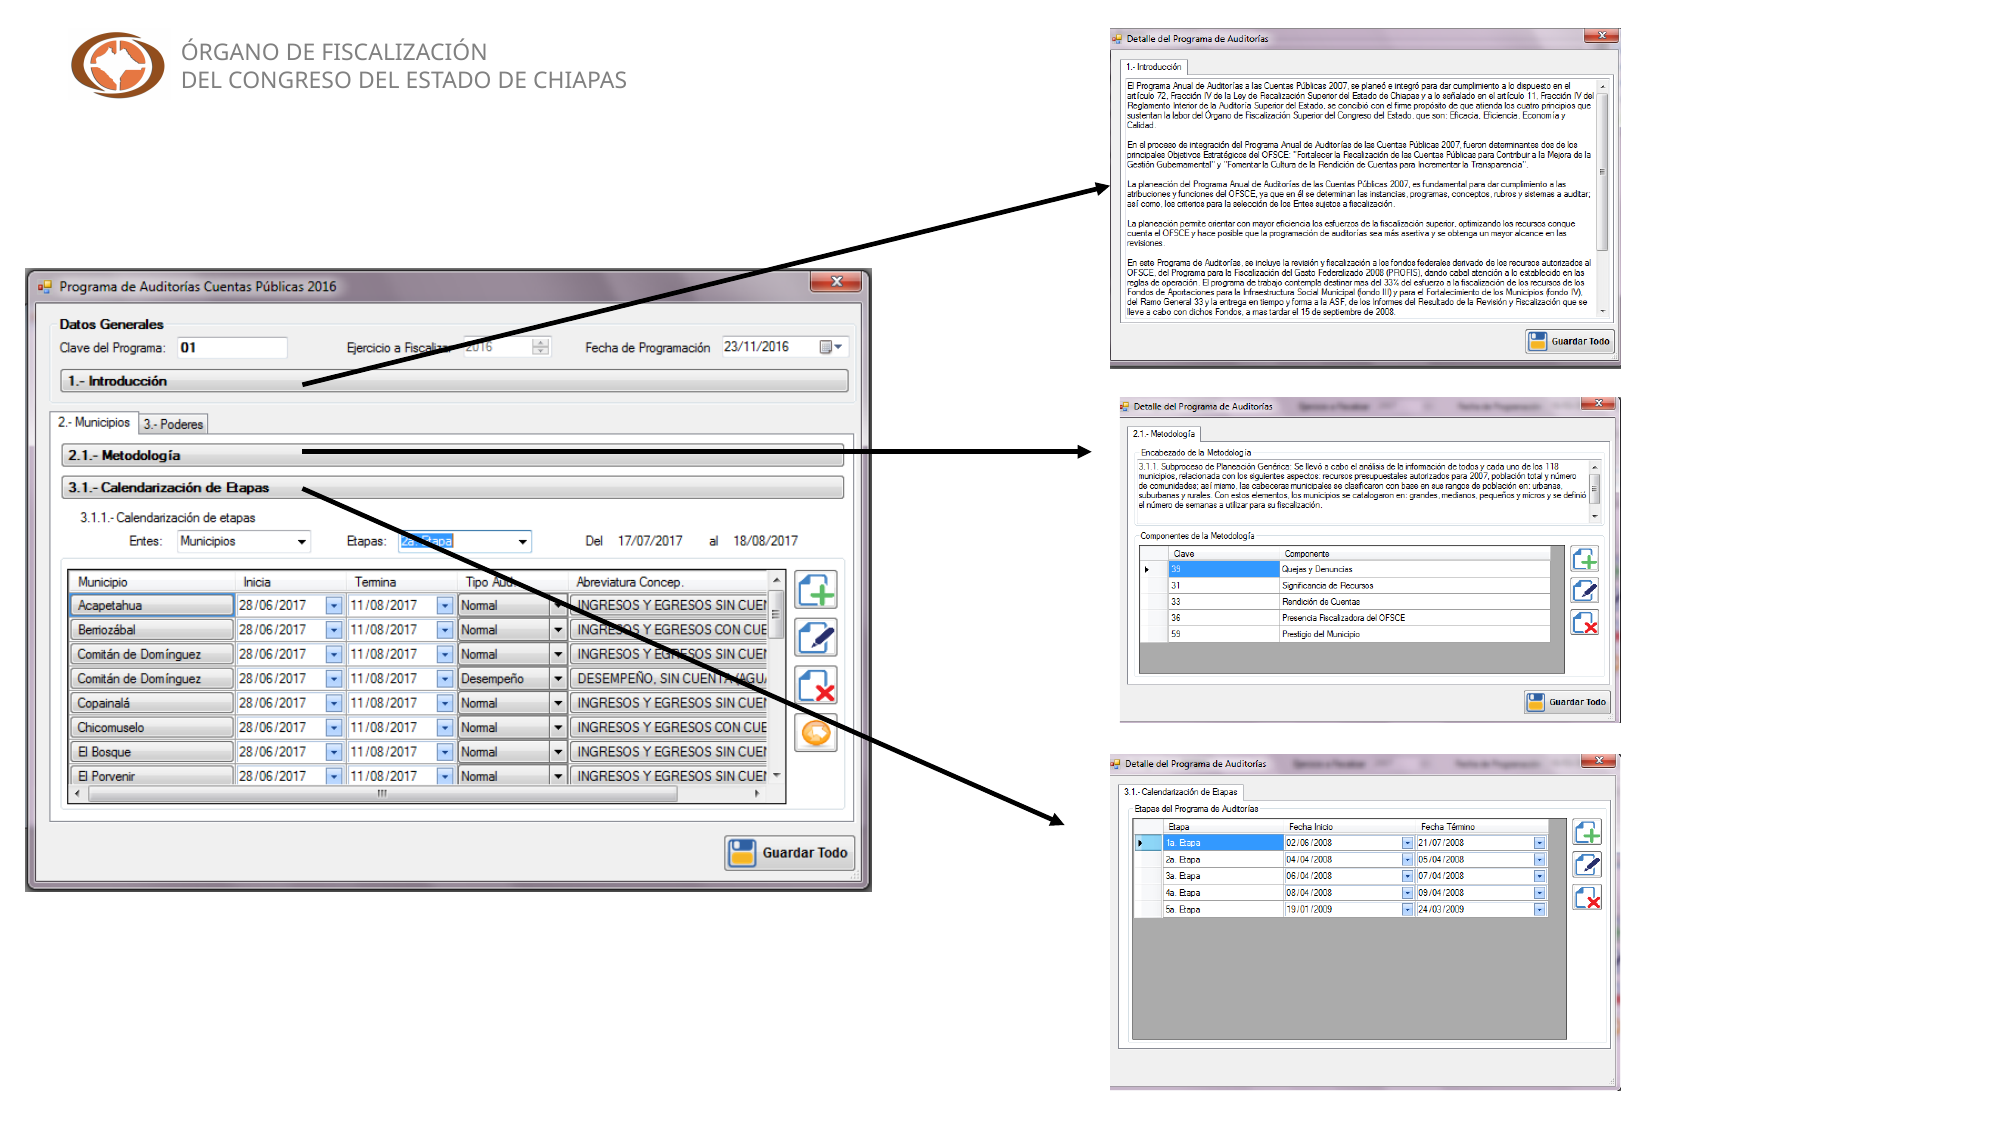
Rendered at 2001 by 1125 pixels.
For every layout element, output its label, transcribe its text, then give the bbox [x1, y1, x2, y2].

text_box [302, 185, 1111, 385]
picture [1119, 397, 1621, 723]
picture [1110, 754, 1621, 1091]
picture [68, 28, 171, 100]
text_box ÓRGANO DE FISCALIZACIÓN DEL CONGRESO DEL ESTADO DE CHIAPAS [171, 30, 643, 100]
picture [1110, 28, 1621, 369]
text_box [302, 488, 1065, 825]
picture [25, 268, 872, 893]
